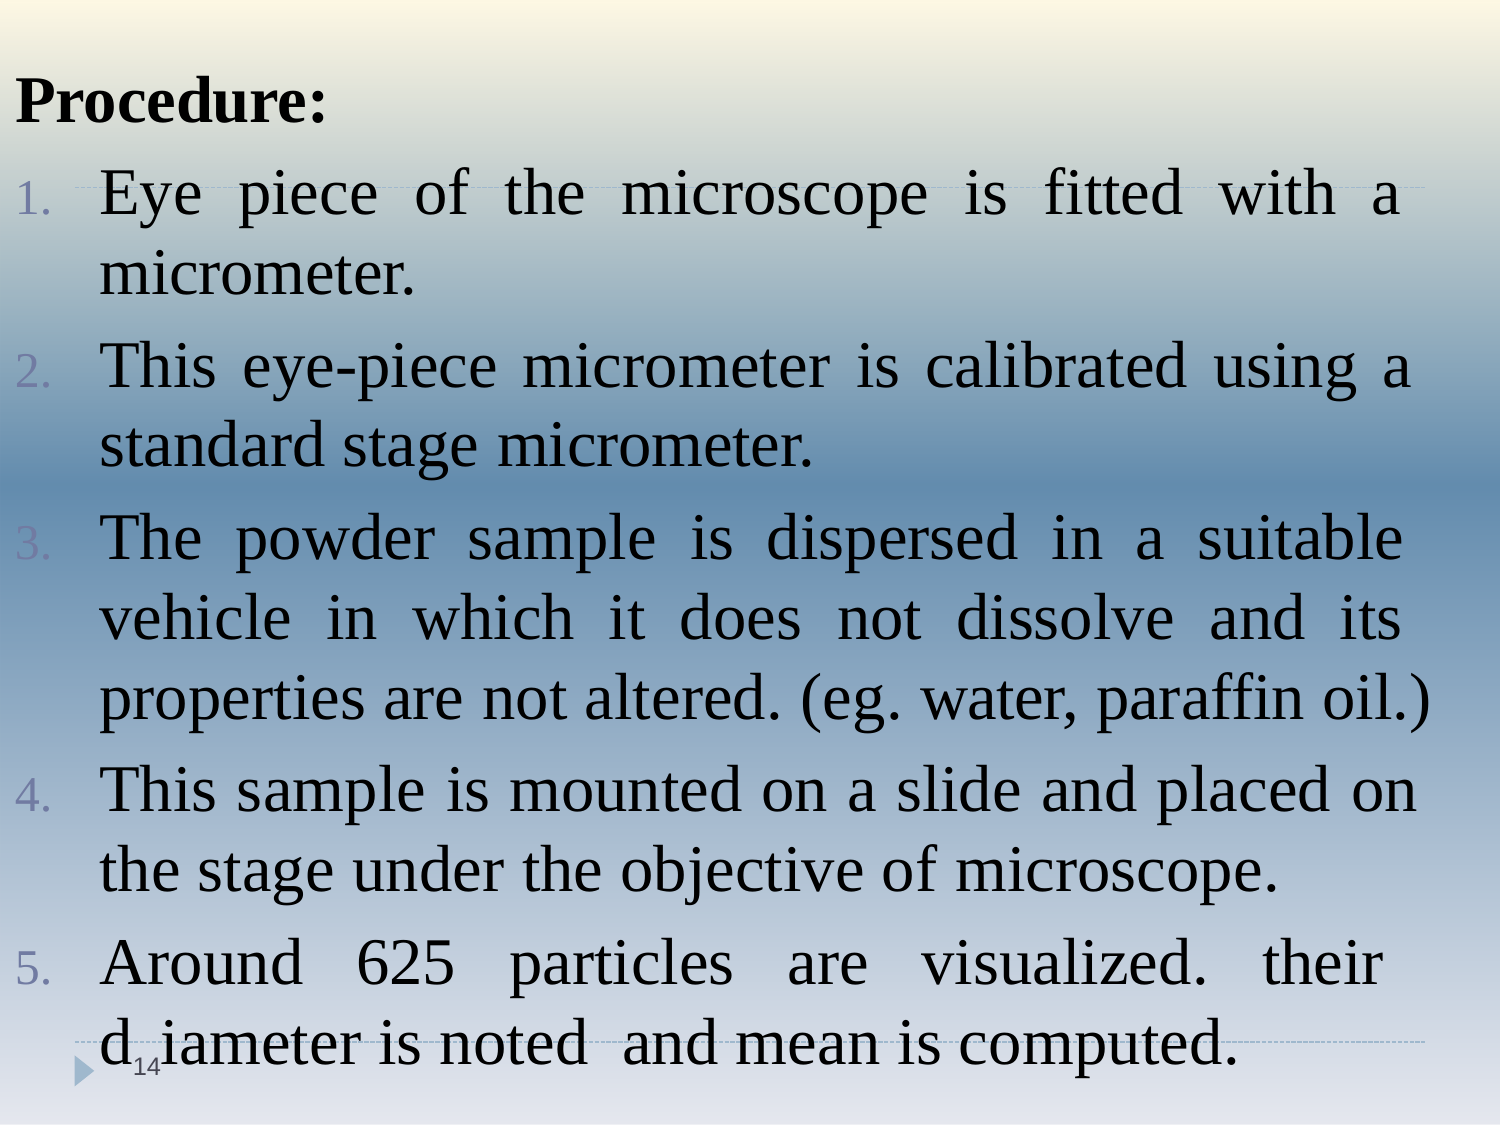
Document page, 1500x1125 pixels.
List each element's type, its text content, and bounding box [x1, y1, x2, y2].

picture [0, 0, 1500, 1125]
text_box Procedure: Eye piece of the microscope is fitted with a micrometer. This eye-piece micrometer is calibrated using a standard stage micrometer. The powder sample is dispersed in a suitable vehicle in which it does not dissolve and its properties are not altered. (eg. water, paraffin oil.) This sample is mounted on a slide and placed on the stage under the objective of microscope. Around 625 particles are visualized. their d14iameter is noted and mean is computed. [6, 40, 1446, 1081]
